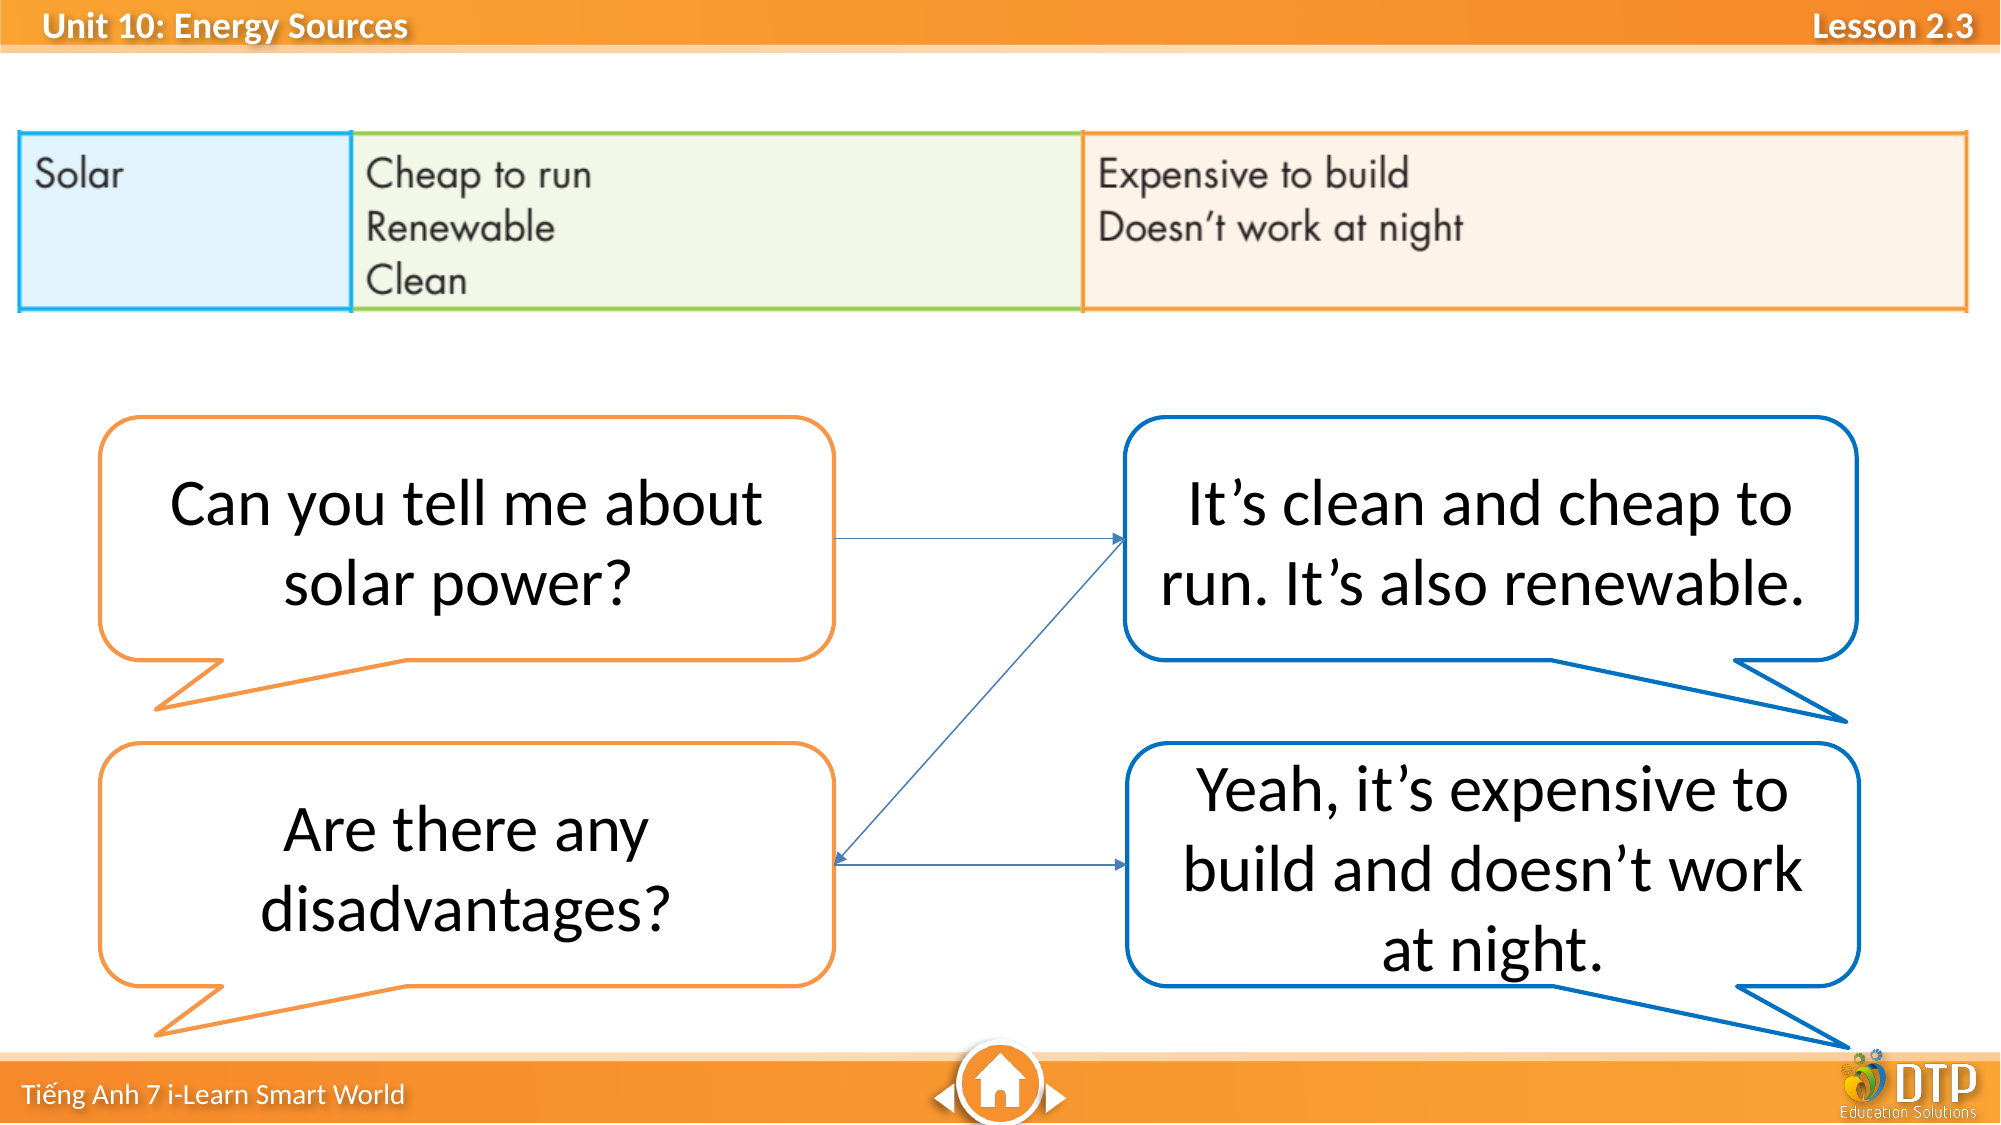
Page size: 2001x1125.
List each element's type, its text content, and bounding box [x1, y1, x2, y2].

text_box It’s clean and cheap to run. It’s also renewable. [1122, 415, 1859, 724]
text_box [833, 538, 1126, 864]
text_box Can you tell me about solar power? [97, 415, 837, 712]
picture [0, 0, 2001, 1125]
text_box Yeah, it’s expensive to build and doesn’t work at night. [1125, 741, 1862, 1051]
text_box Are there any disadvantages? [97, 741, 837, 1038]
